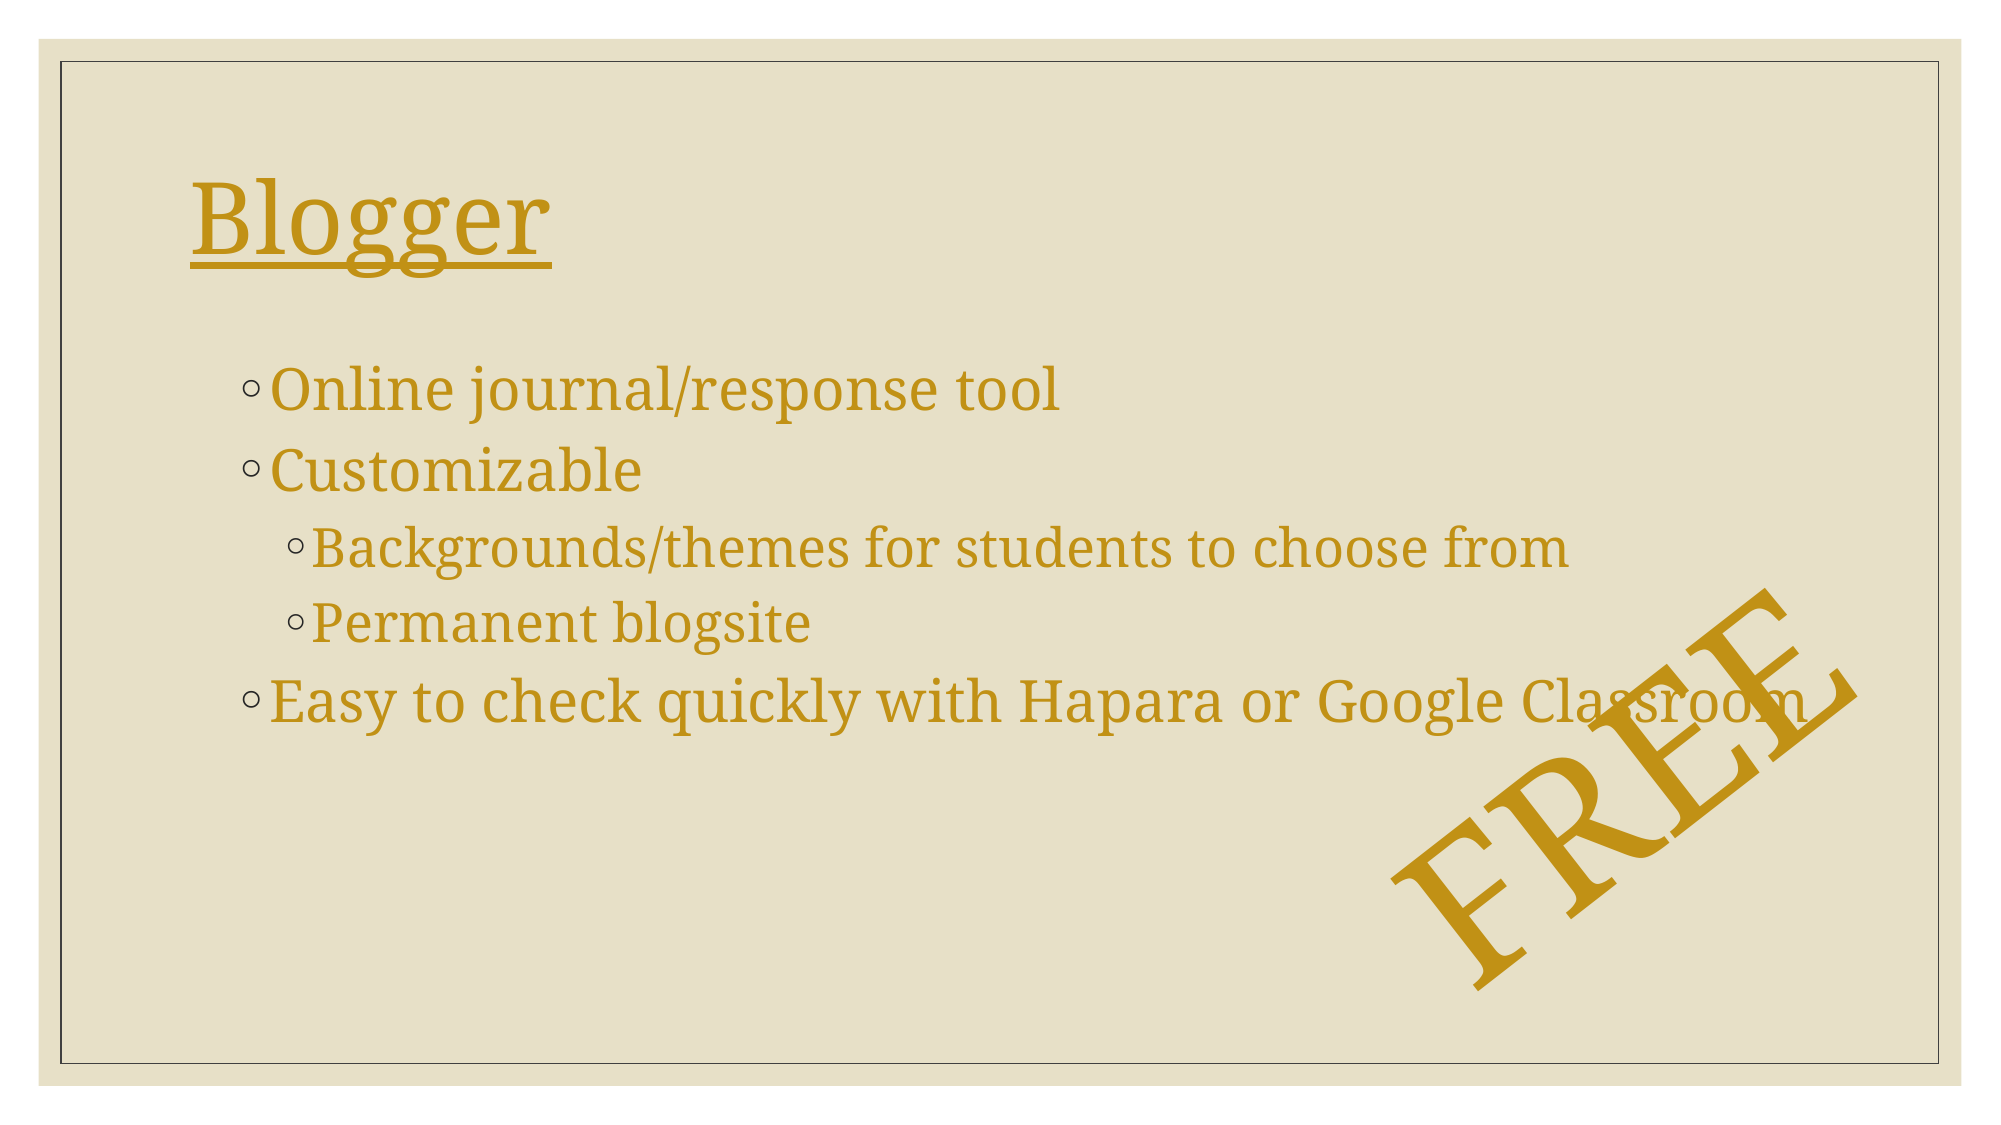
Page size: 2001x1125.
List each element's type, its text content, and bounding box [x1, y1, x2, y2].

title Blogger [174, 105, 1825, 331]
text_box FREE [1333, 398, 2000, 1044]
list Online journal/response tool Customizable Backgrounds/themes for students to choose from Permanent blogsite Easy to check quickly with Hapara or Google Classroom [174, 345, 1825, 990]
